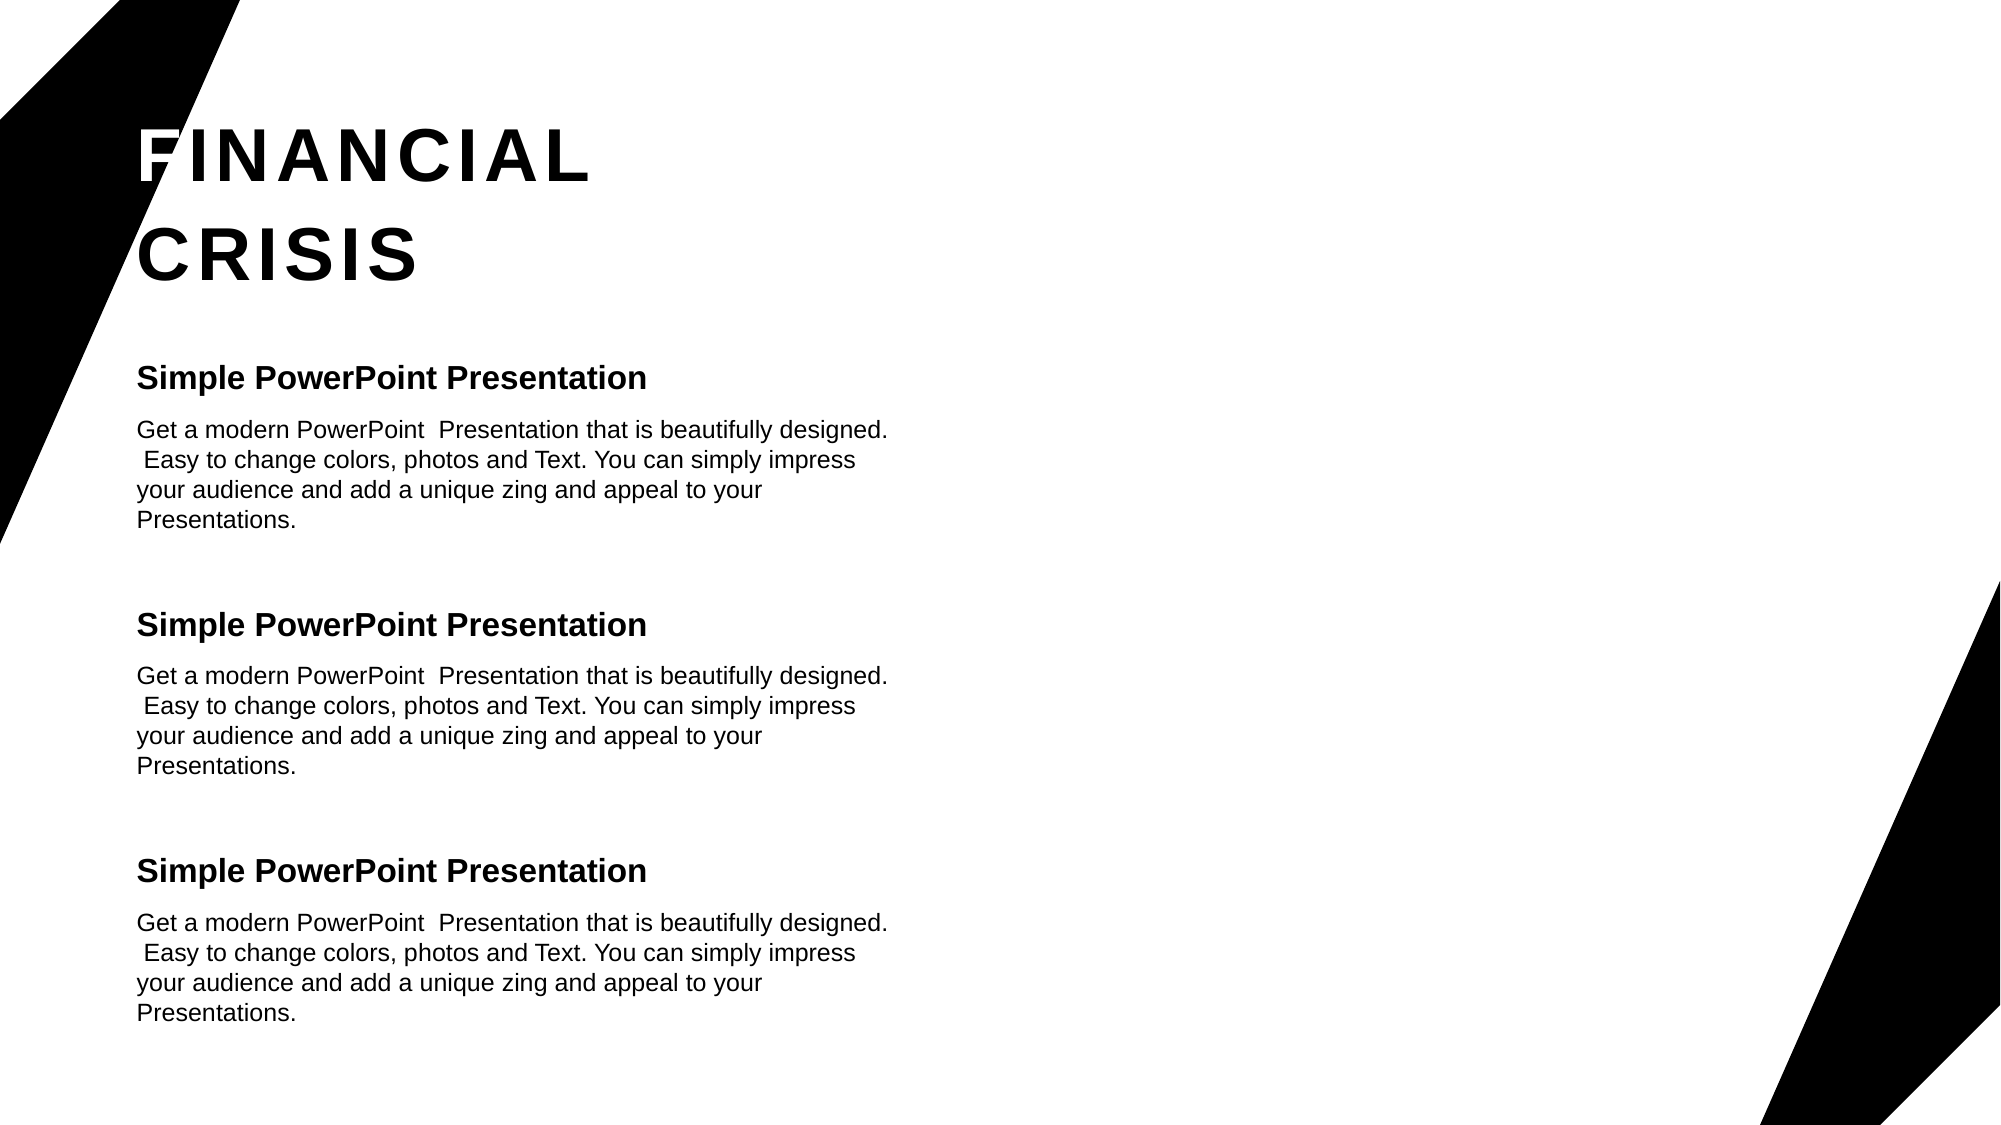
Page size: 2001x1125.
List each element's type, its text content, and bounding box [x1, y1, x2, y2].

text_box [121, 595, 911, 789]
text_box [121, 841, 911, 1036]
text_box FINANCIAL CRISIS [122, 109, 671, 284]
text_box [121, 348, 911, 543]
